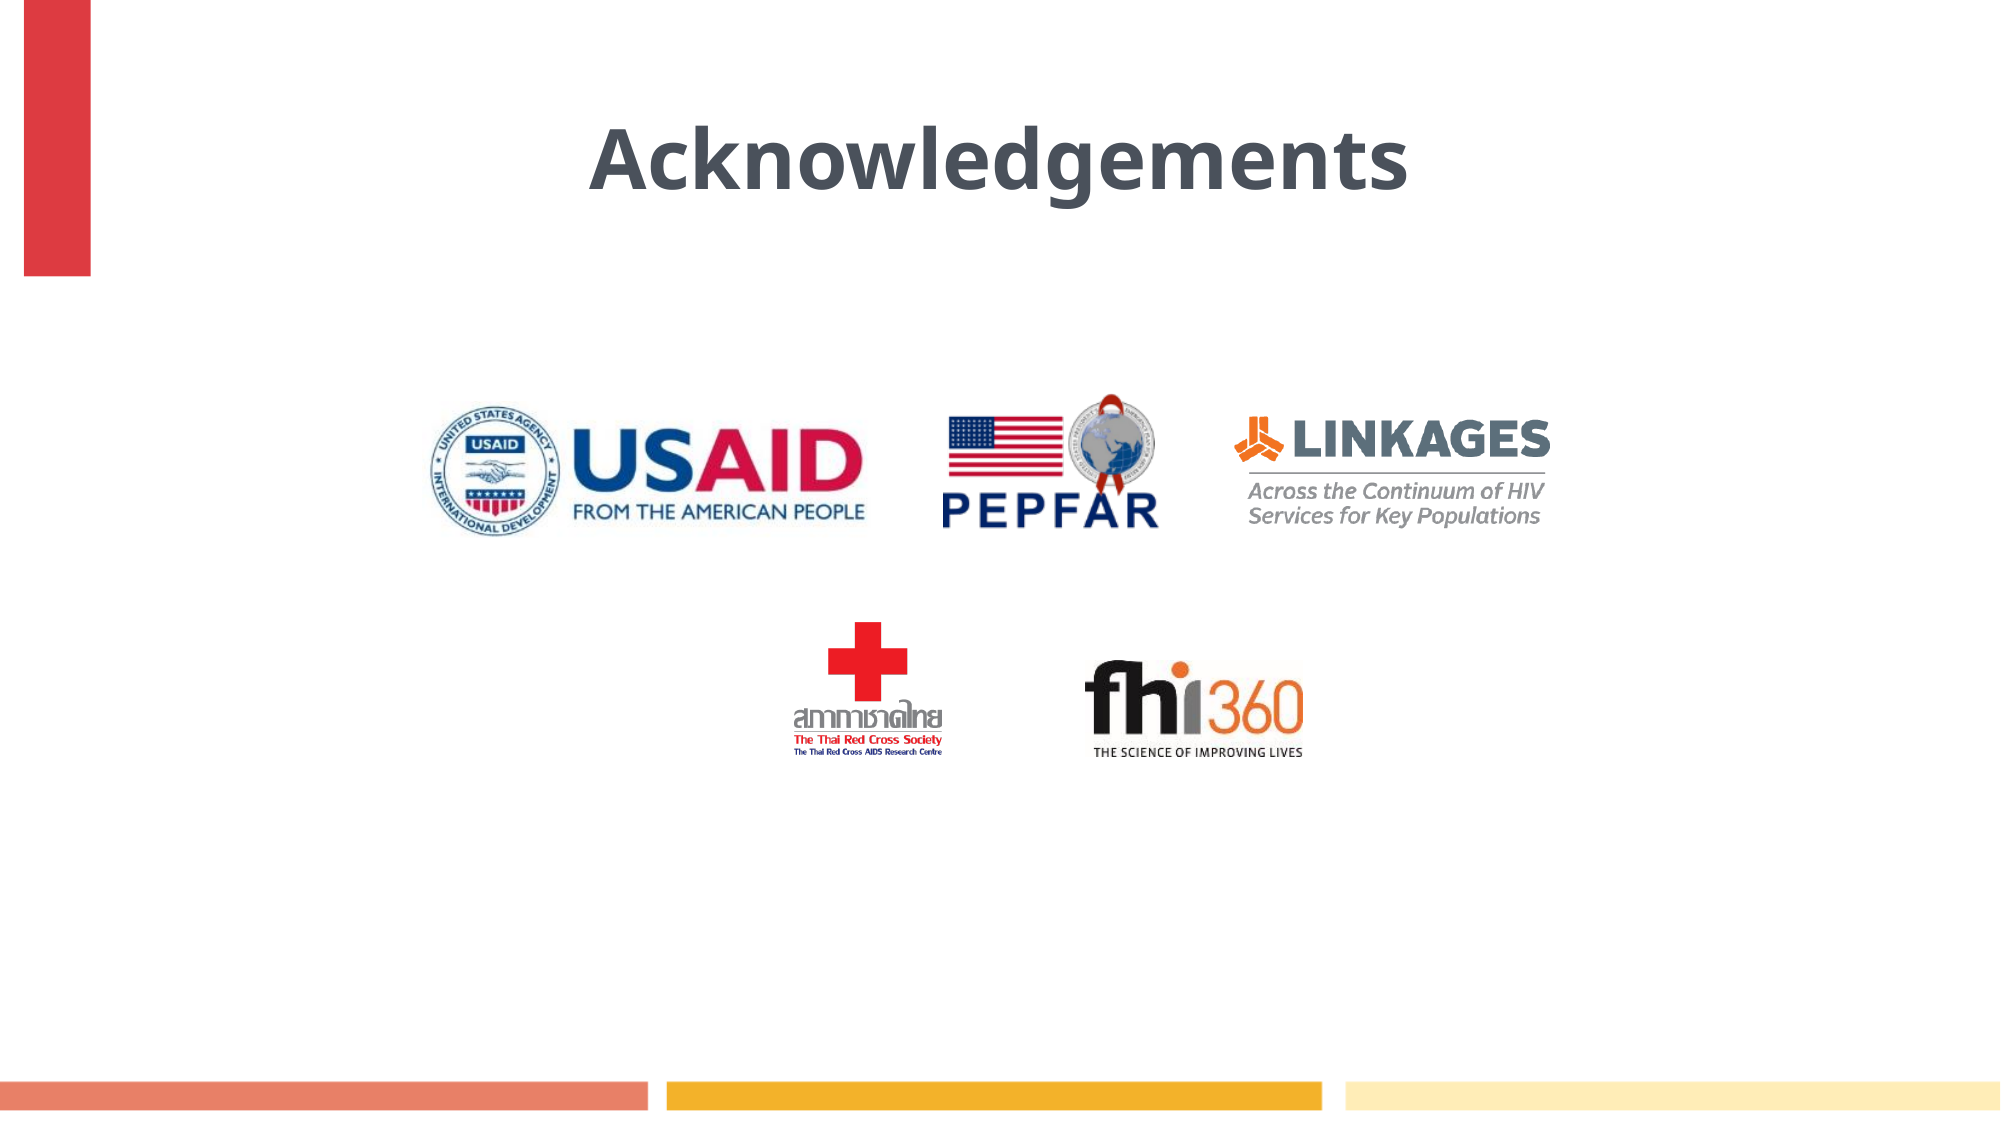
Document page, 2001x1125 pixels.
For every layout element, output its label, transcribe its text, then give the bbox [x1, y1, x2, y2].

title Acknowledgements [353, 64, 1647, 215]
picture [0, 0, 2001, 1125]
